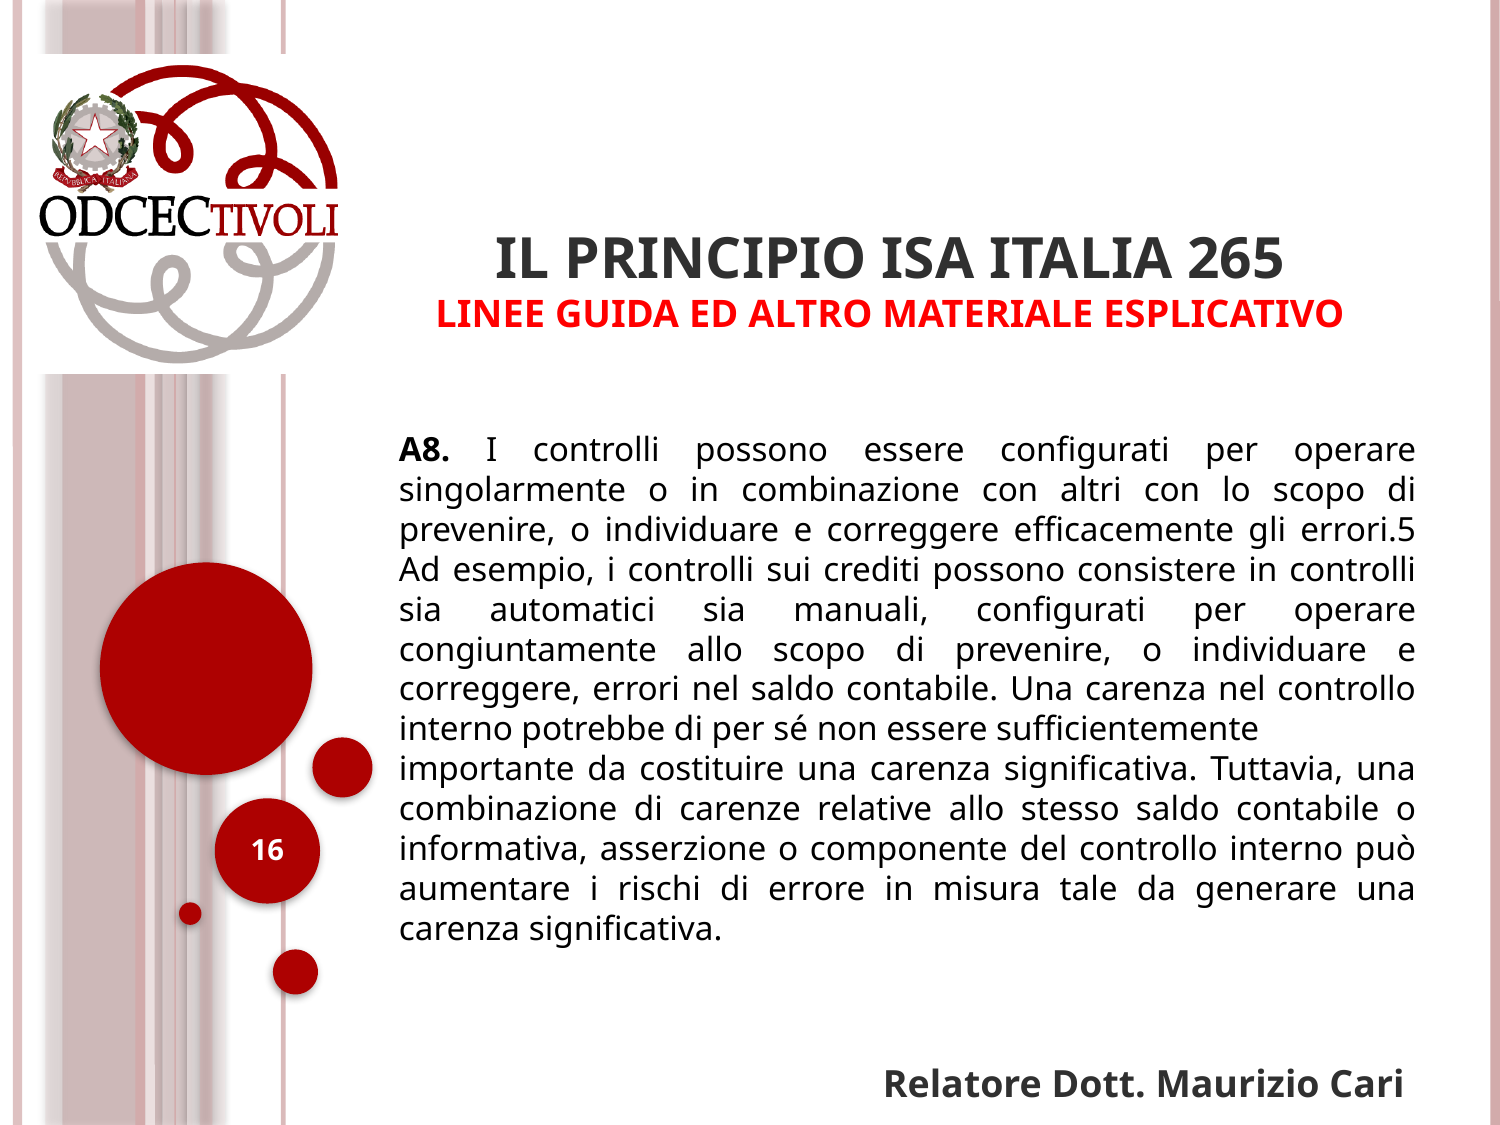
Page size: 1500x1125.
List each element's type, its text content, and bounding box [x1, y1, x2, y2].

picture [28, 54, 349, 374]
subtitle Relatore Dott. Maurizio Cari [868, 1052, 1456, 1113]
slide_number 16 [217, 808, 318, 894]
text_box A8. I controlli possono essere configurati per operare singolarmente o in combinazione con altri con lo scopo di prevenire, o individuare e correggere efficacemente gli errori.5 Ad esempio, i controlli sui crediti possono consistere in controlli sia automatici sia manuali, configurati per operare congiuntamente allo scopo di prevenire, o individuare e correggere, errori nel saldo contabile. Una carenza nel controllo interno potrebbe di per sé non essere sufficientemente importante da costituire una carenza significativa. Tuttavia, una combinazione di carenze relative allo stesso saldo contabile o informativa, asserzione o componente del controllo interno può aumentare i rischi di errore in misura tale da generare una carenza significativa. [384, 420, 1433, 955]
text_box Il principio ISA Italia 265 linee guida ed altro materiale esplicativo [384, 212, 1397, 343]
